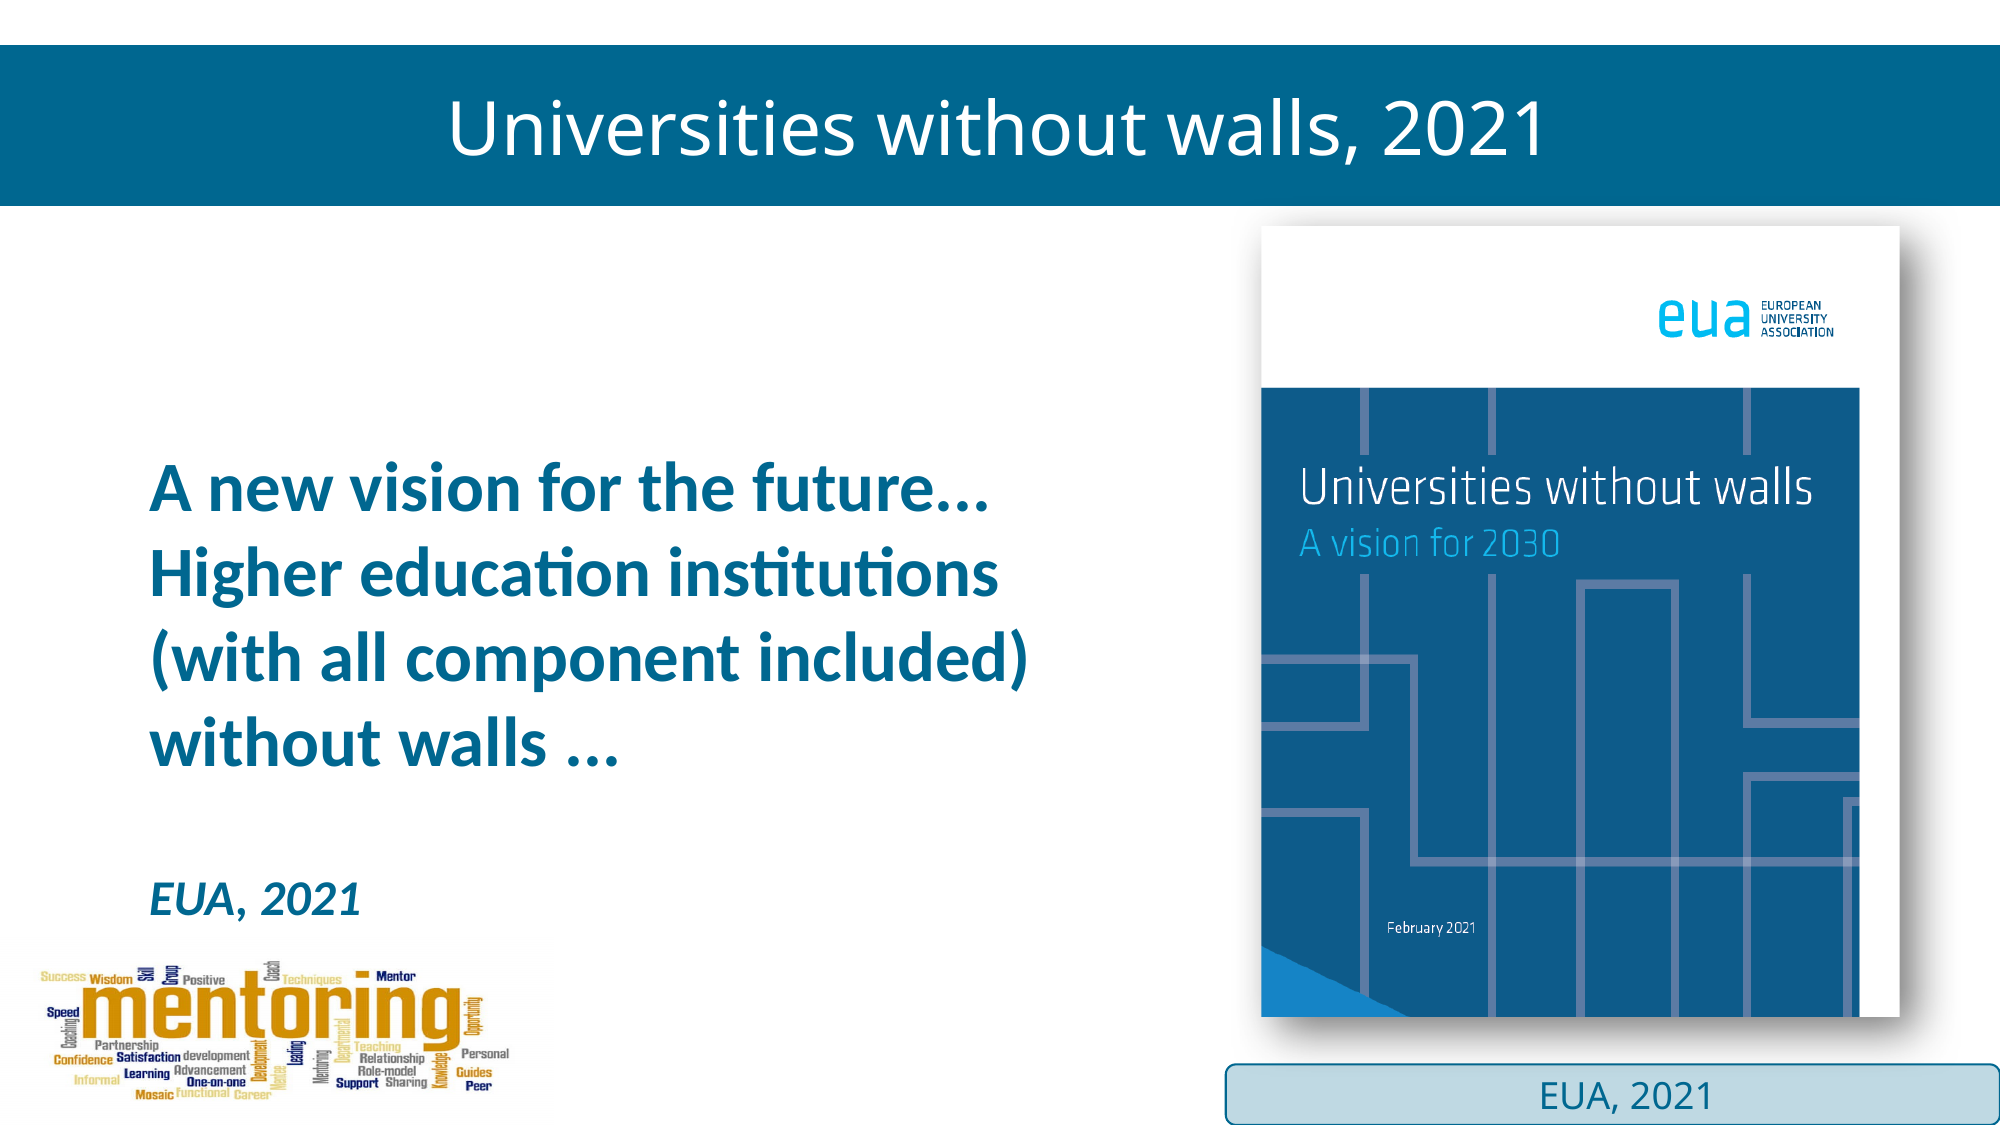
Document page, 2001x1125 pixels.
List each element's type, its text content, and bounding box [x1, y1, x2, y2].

text_box Universities without walls, 2021 [0, 45, 2000, 206]
text_box EUA, 2021 [1261, 1064, 1994, 1125]
picture [1261, 226, 1900, 1017]
picture [0, 935, 554, 1125]
text_box [1899, 1063, 2000, 1125]
text_box [1224, 1063, 1293, 1125]
text_box A new vision for the future... Higher education institutions (with all component included) without walls ... EUA, 2021 [134, 433, 1096, 933]
